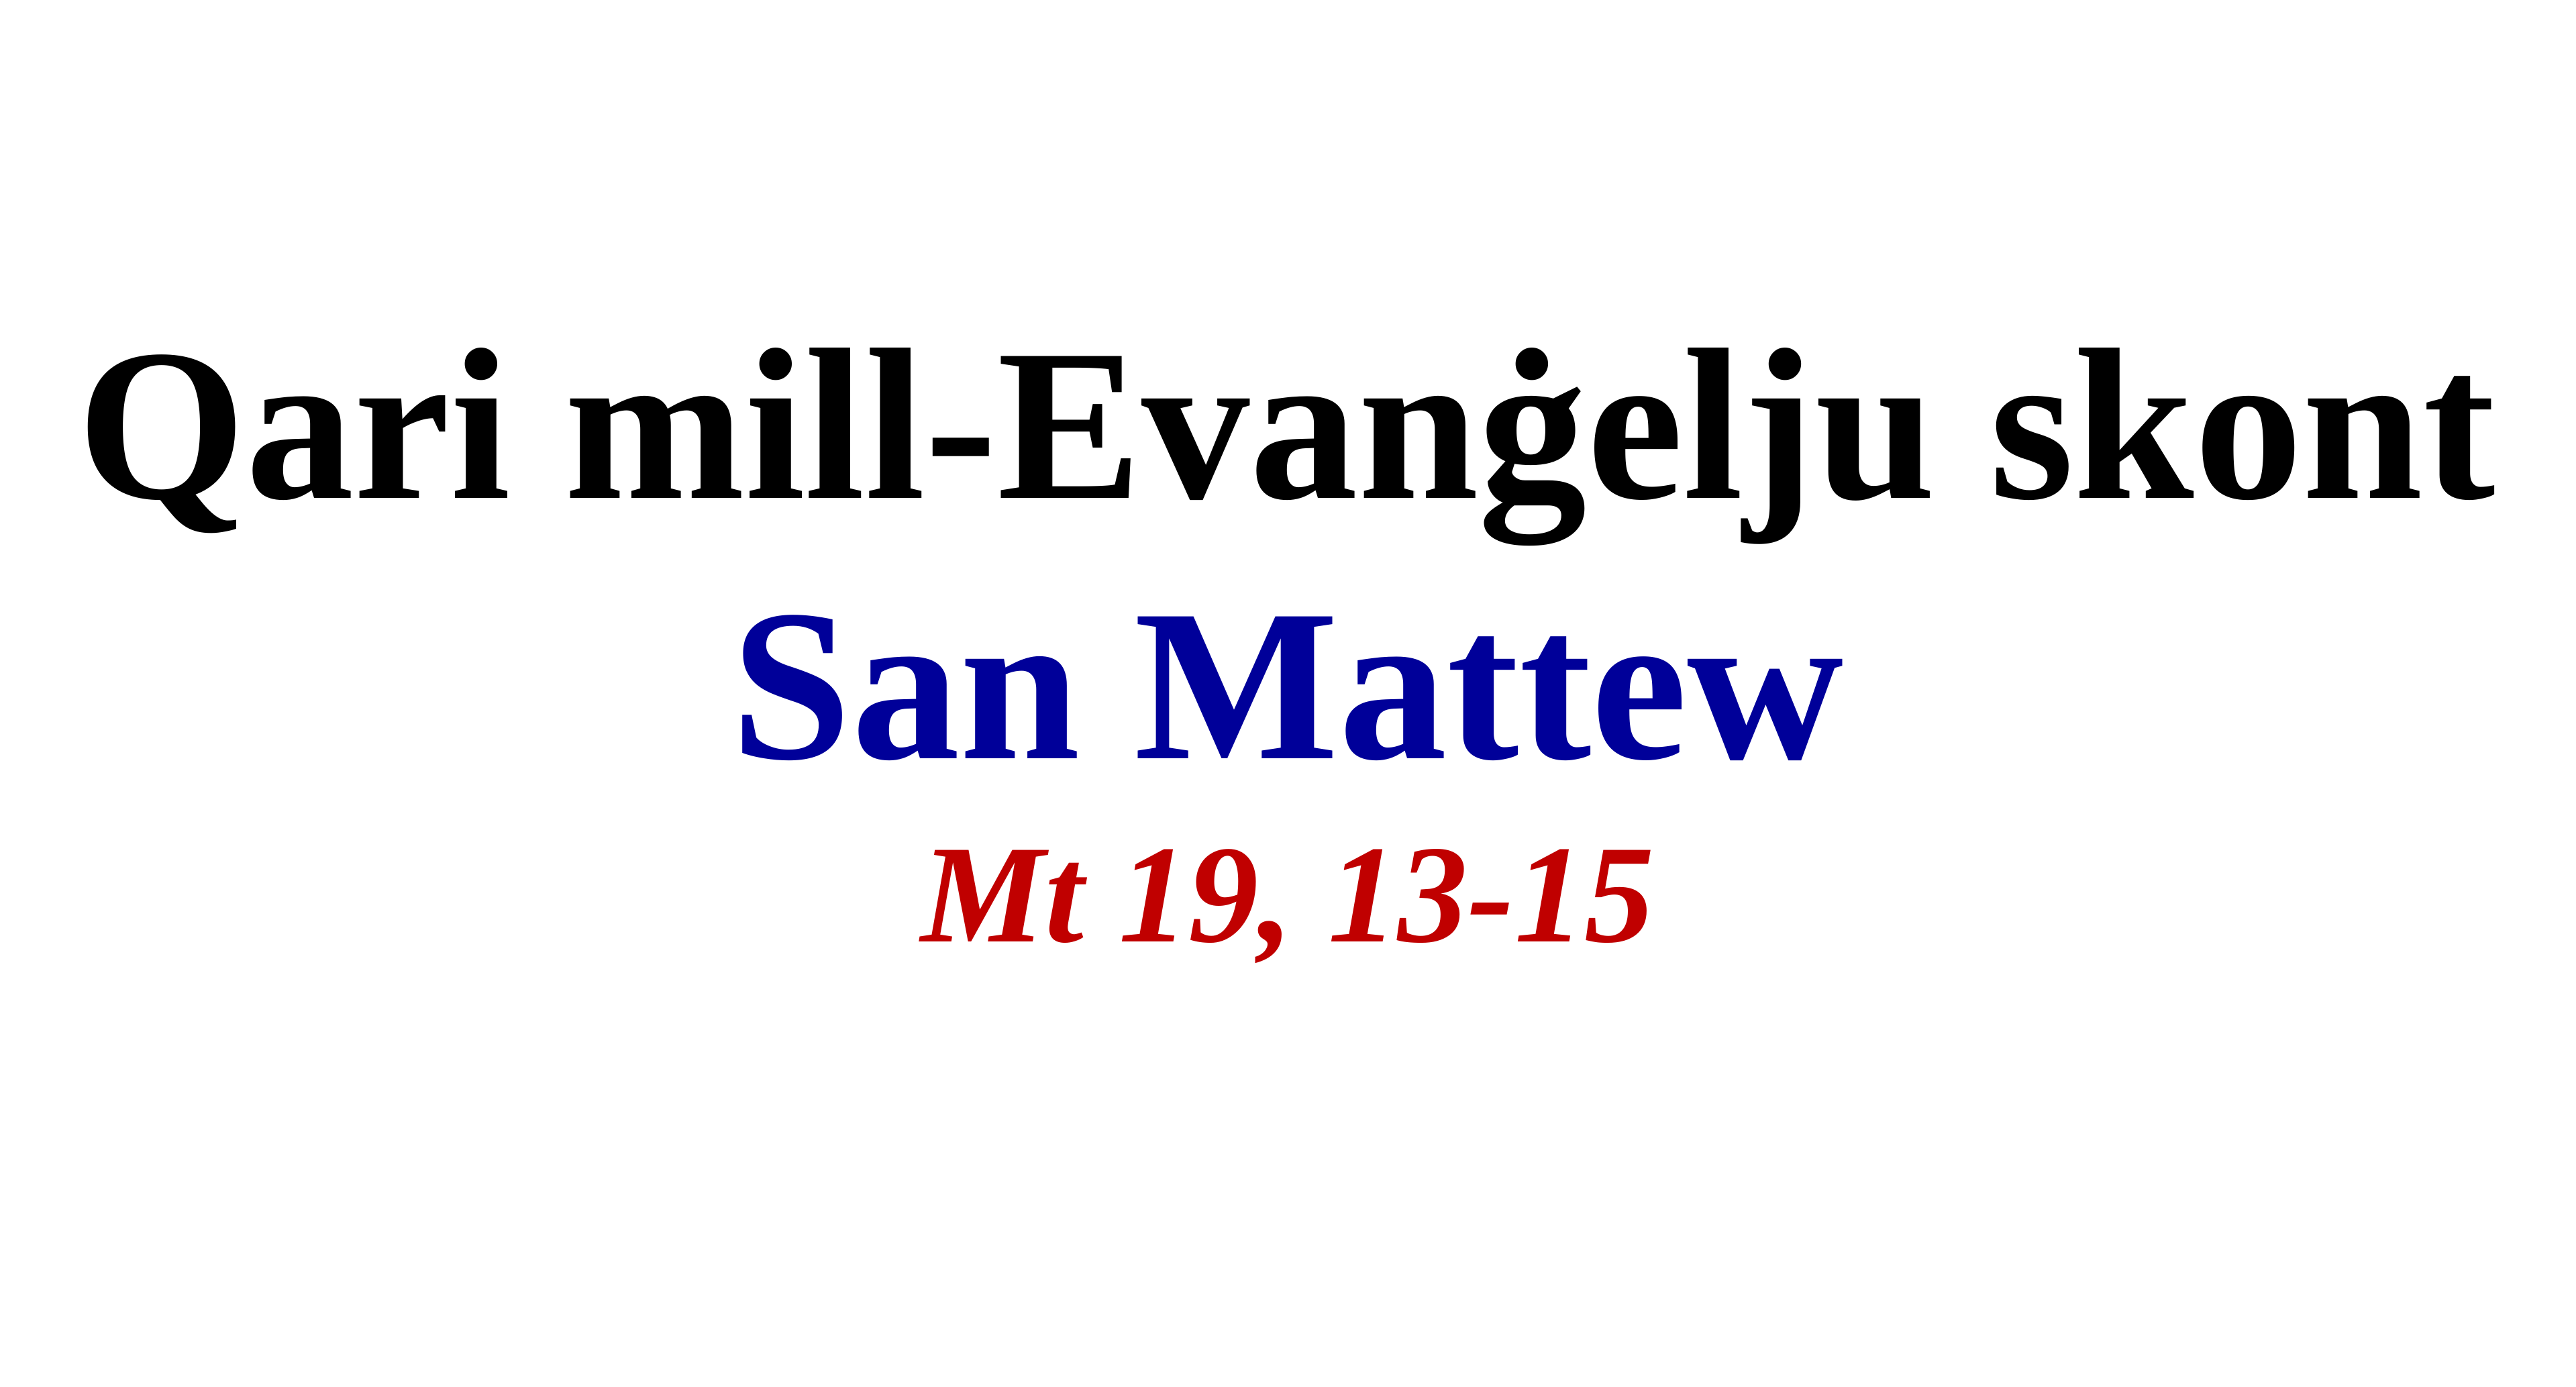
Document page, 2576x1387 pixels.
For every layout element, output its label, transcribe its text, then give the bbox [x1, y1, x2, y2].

text_box Qari mill-Evanġelju skont San Mattew Mt 19, 13-15 [41, 282, 2534, 970]
